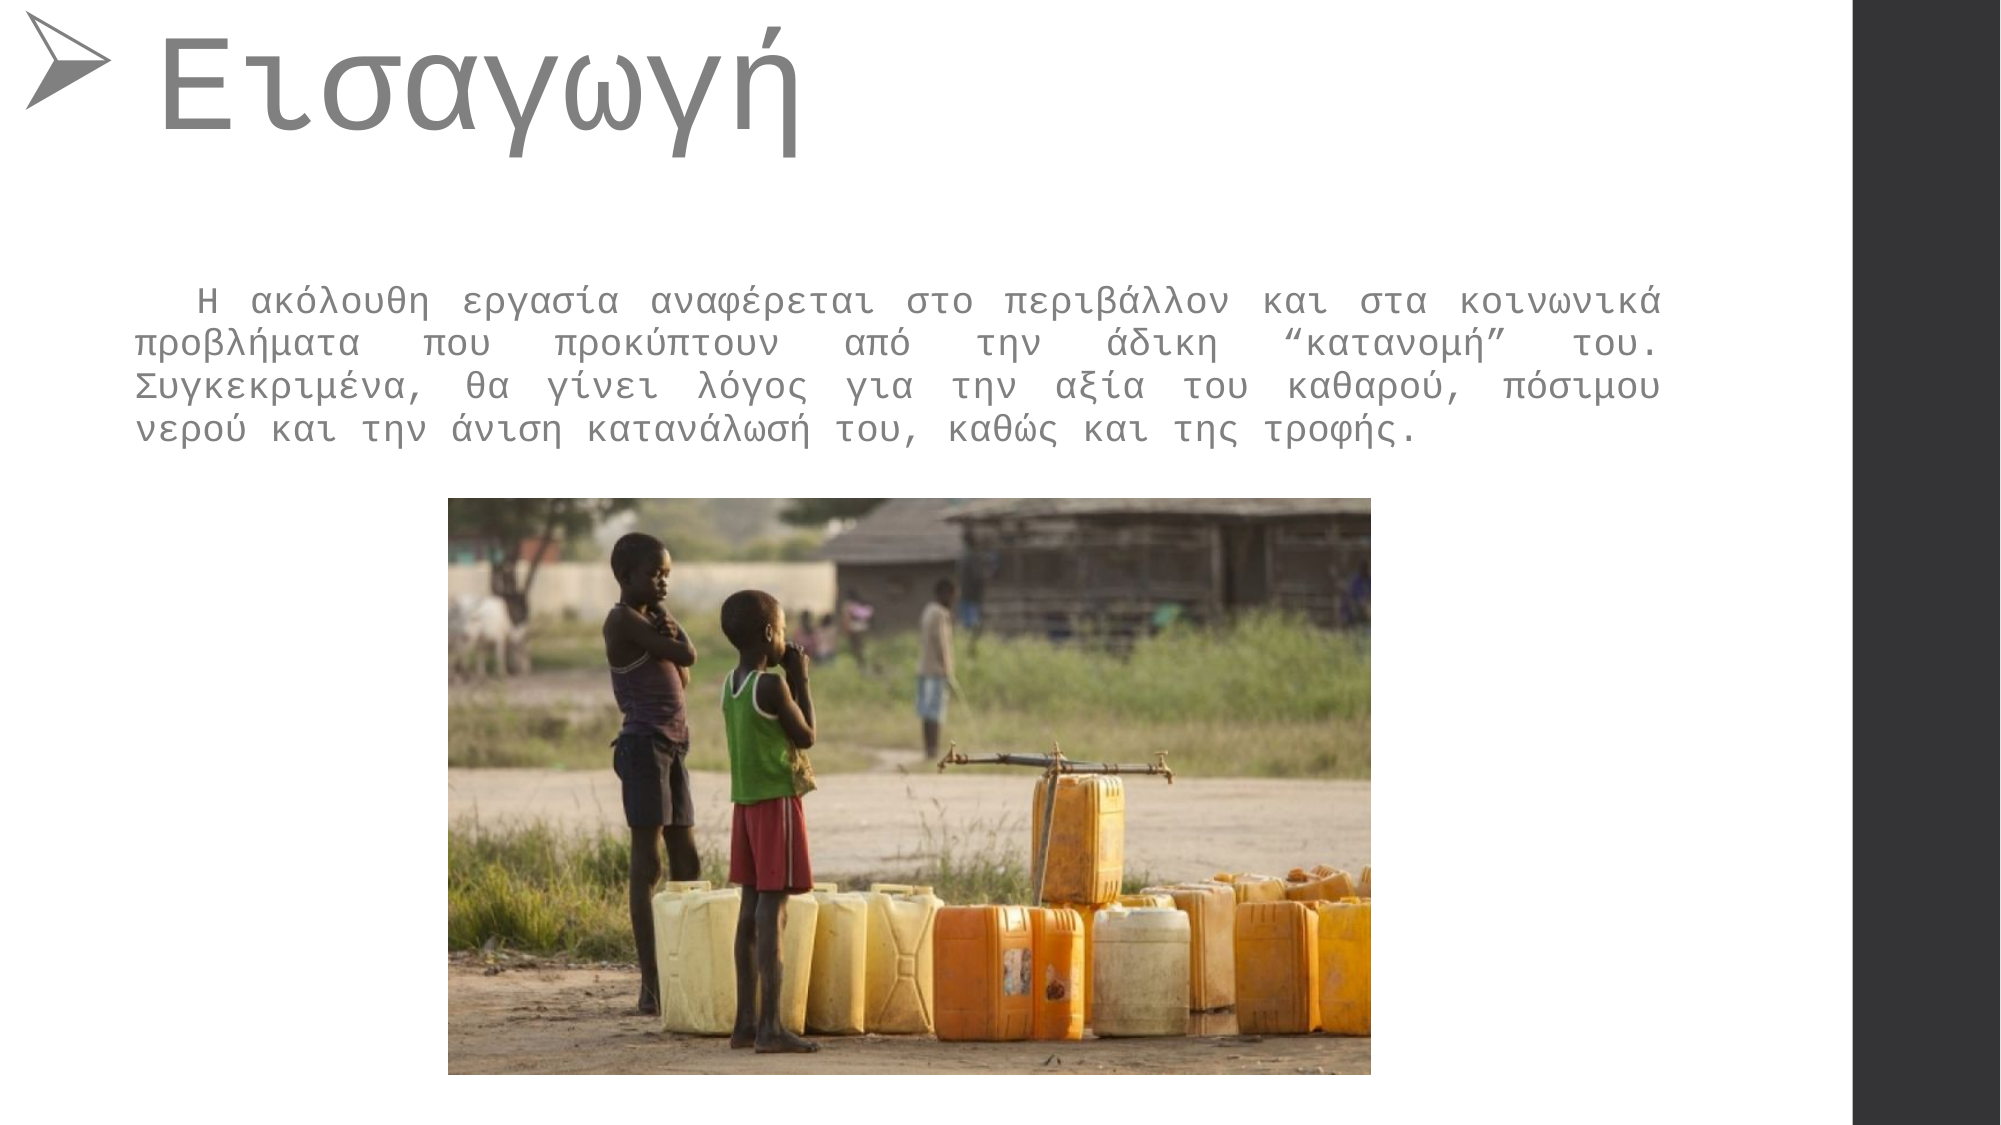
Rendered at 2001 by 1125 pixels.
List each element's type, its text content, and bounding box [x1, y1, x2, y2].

picture [448, 498, 1371, 1075]
text_box Η ακόλουθη εργασία αναφέρεται στο περιβάλλον και στα κοινωνικά προβλήματα που προκύπτουν από την άδικη “κατανομή” του. Συγκεκριμένα, θα γίνει λόγος για την αξία του καθαρού, πόσιμου νερού και την άνιση κατανάλωσή του, καθώς και της τροφής. [120, 271, 1677, 877]
text_box Εισαγωγή [0, 19, 1797, 167]
